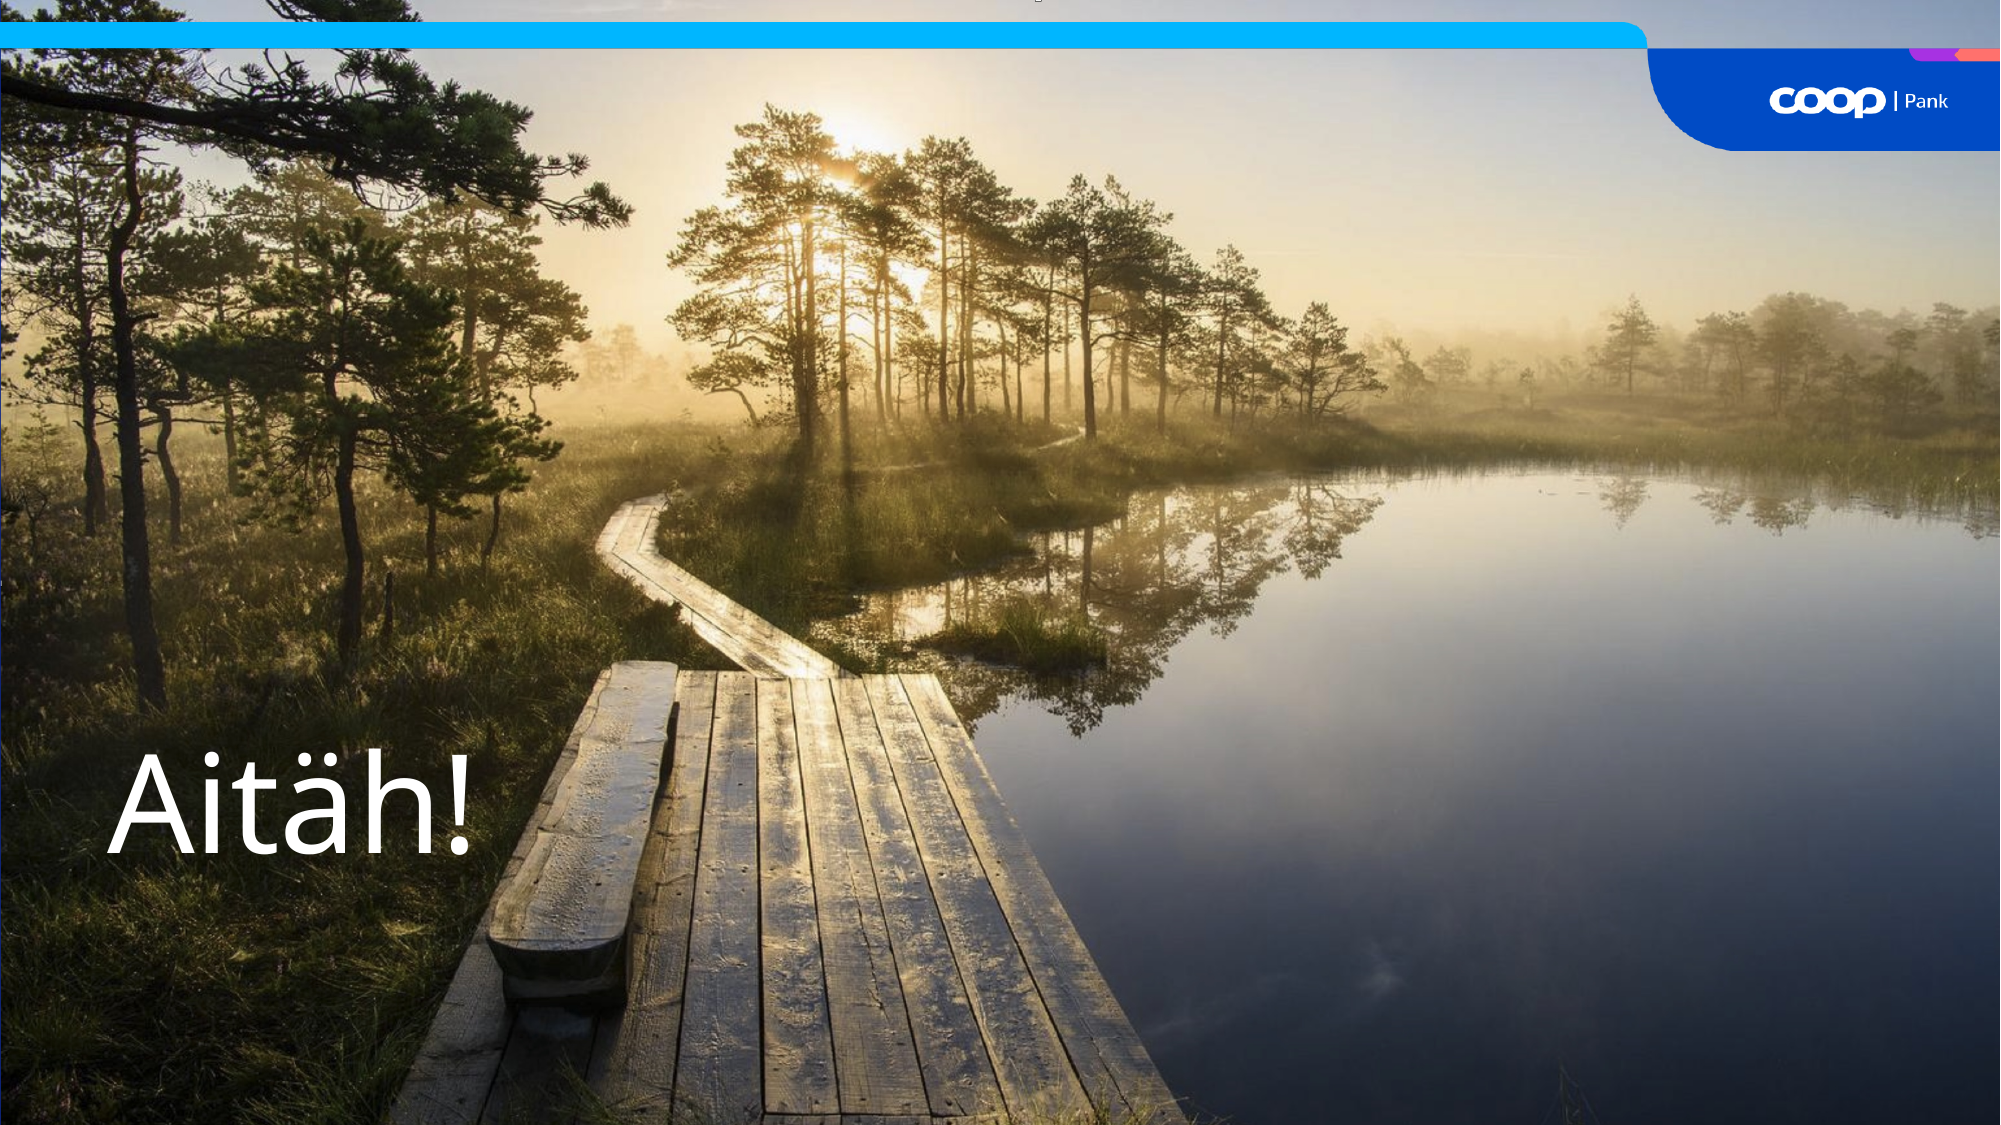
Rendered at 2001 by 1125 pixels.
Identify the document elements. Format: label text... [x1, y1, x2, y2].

title Aitäh! [92, 727, 1248, 1076]
picture [0, 0, 2000, 48]
picture [0, 49, 2000, 1125]
